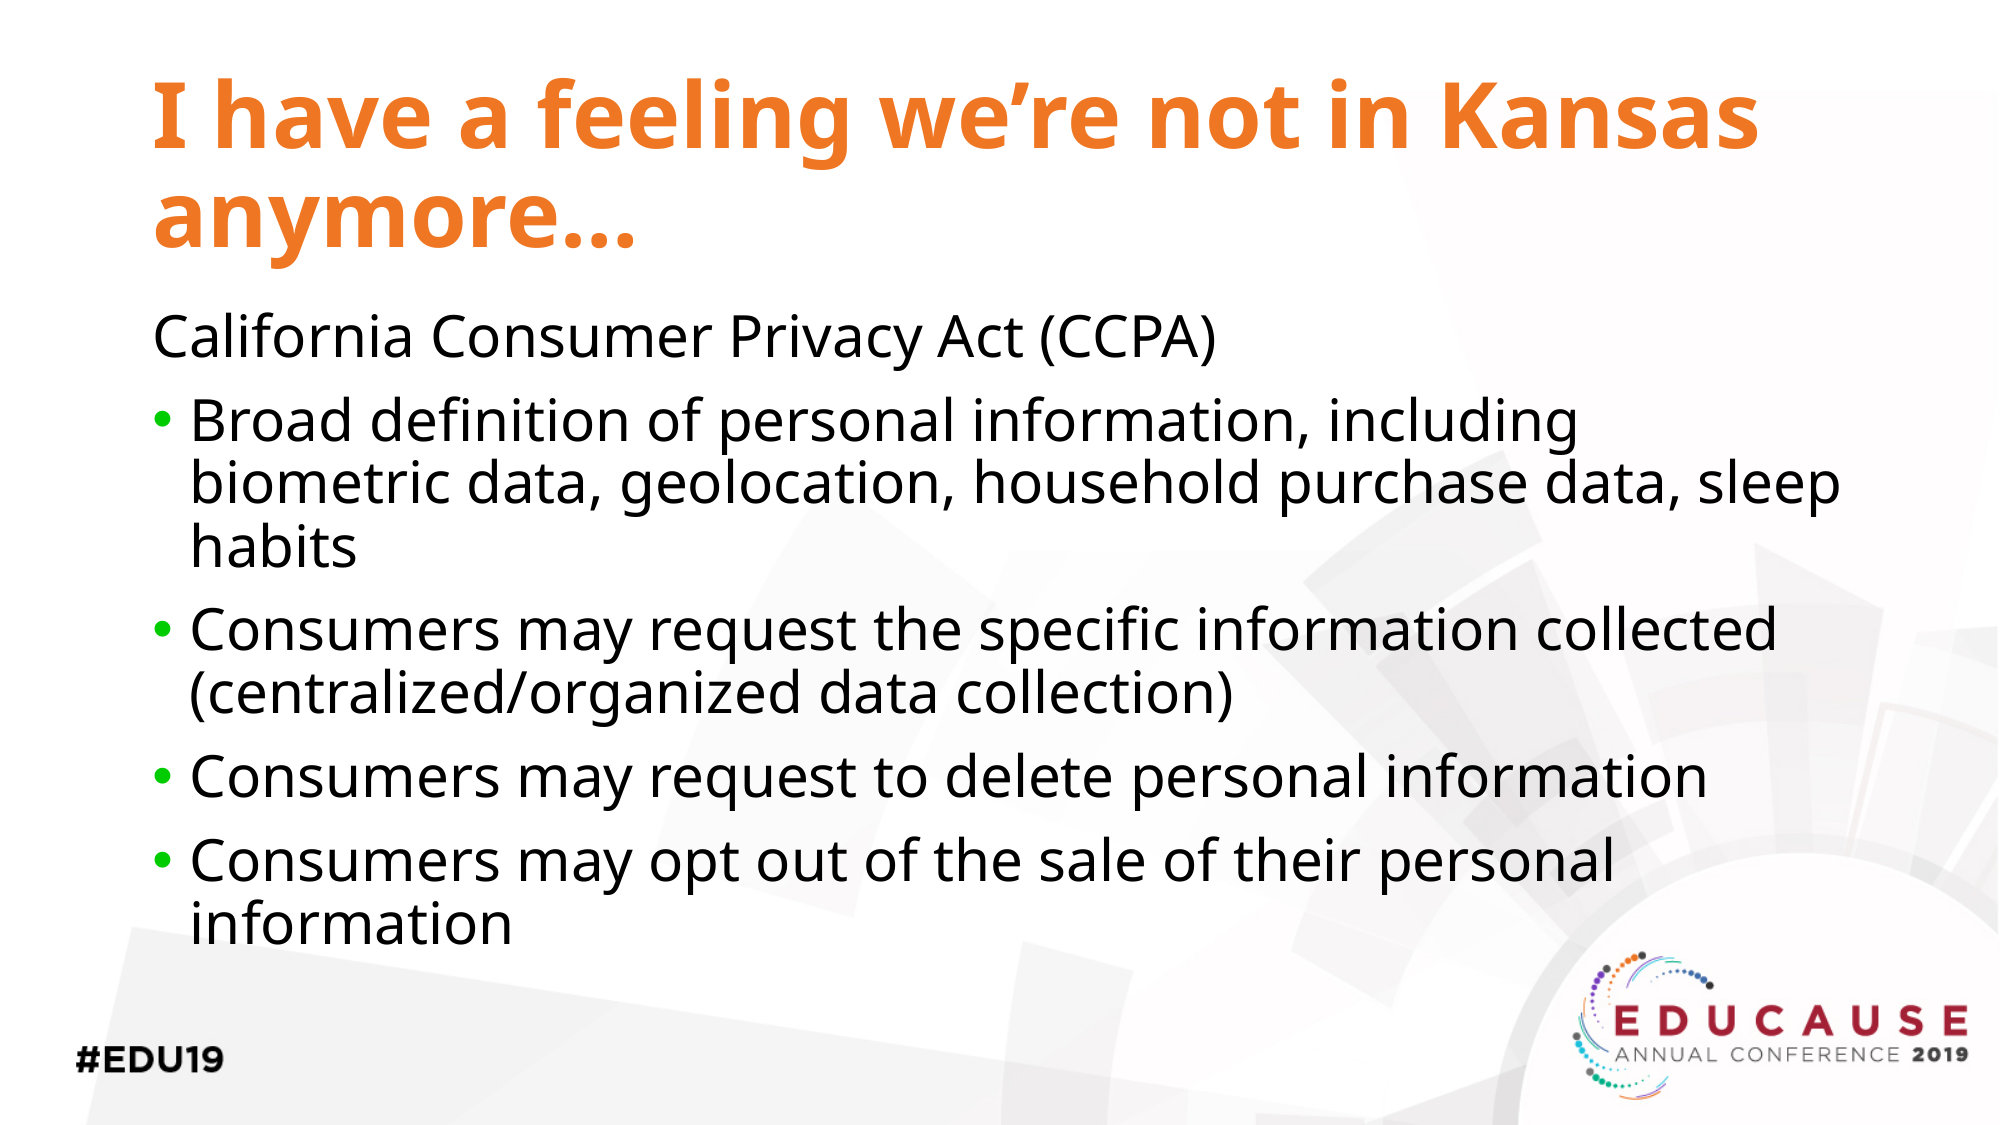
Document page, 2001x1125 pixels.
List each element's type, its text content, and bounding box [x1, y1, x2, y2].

title I have a feeling we’re not in Kansas anymore… [137, 59, 1863, 278]
list California Consumer Privacy Act (CCPA) Broad definition of personal information, including biometric data, geolocation, household purchase data, sleep habits Consumers may request the specific information collected (centralized/organized data collection) Consumers may request to delete personal information Consumers may opt out of the sale of their personal information [137, 299, 1863, 1014]
picture [0, 0, 2001, 1125]
